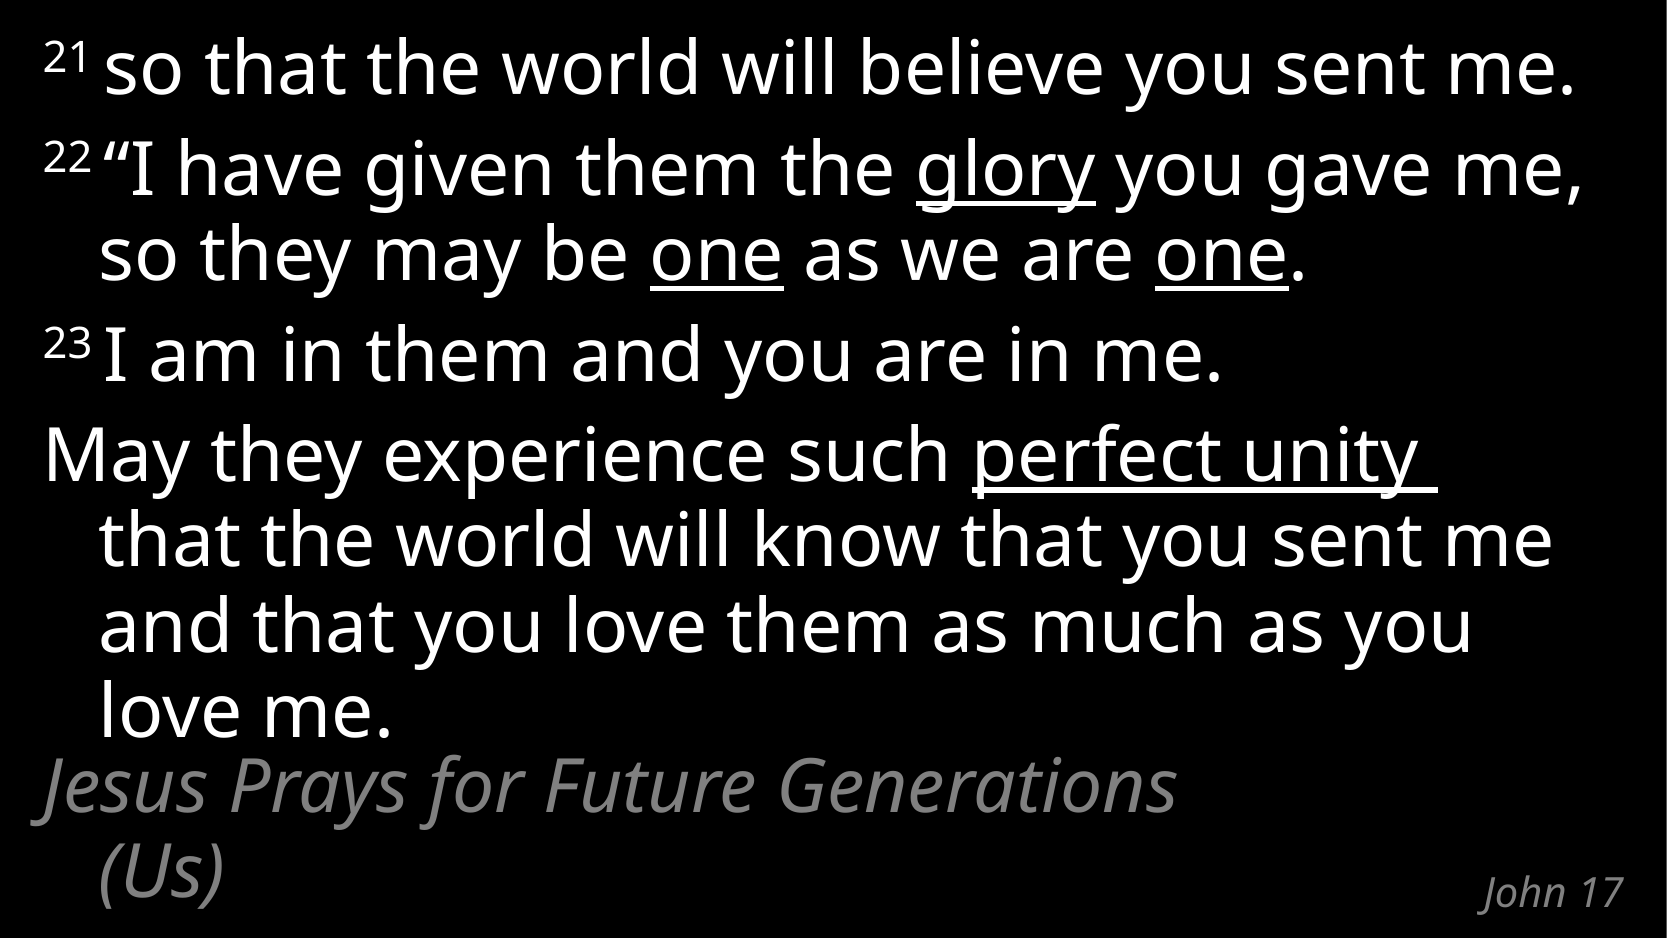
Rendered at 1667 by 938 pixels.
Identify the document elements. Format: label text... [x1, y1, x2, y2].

list Jesus Prays for Future Generations (Us) [27, 833, 1247, 923]
title John 17 [1247, 833, 1640, 923]
list 21 so that the world will believe you sent me. 22 “I have given them the glory you gave me, so they may be one as we are one. 23 I am in them and you are in me. May they experience such perfect unity that the world will know that you sent me and that you love them as much as you love me. [27, 18, 1640, 813]
